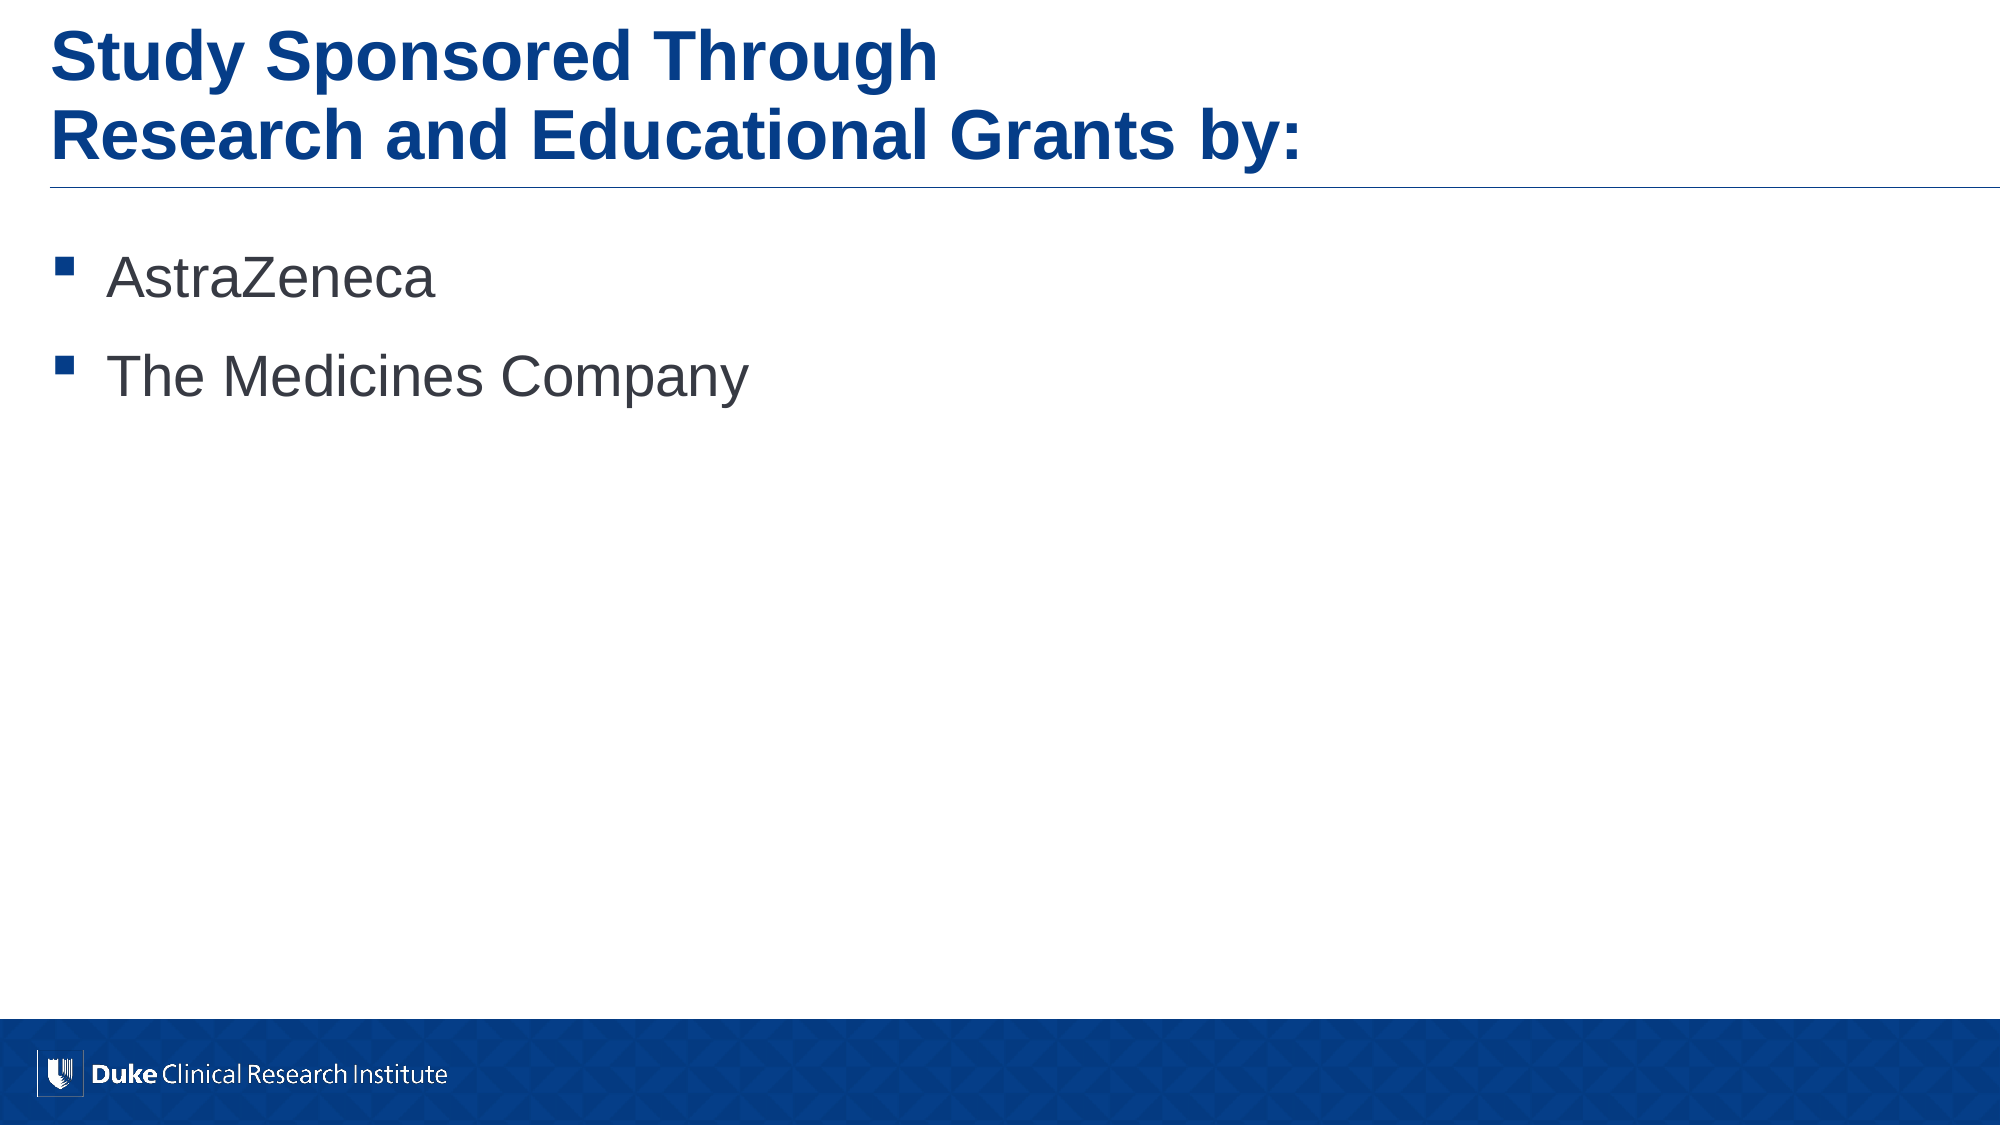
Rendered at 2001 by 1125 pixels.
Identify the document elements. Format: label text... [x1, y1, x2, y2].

title Study Sponsored Through Research and Educational Grants by: [47, 13, 1312, 204]
picture [0, 1019, 2000, 1125]
text_box AstraZeneca The Medicines Company [47, 215, 754, 409]
